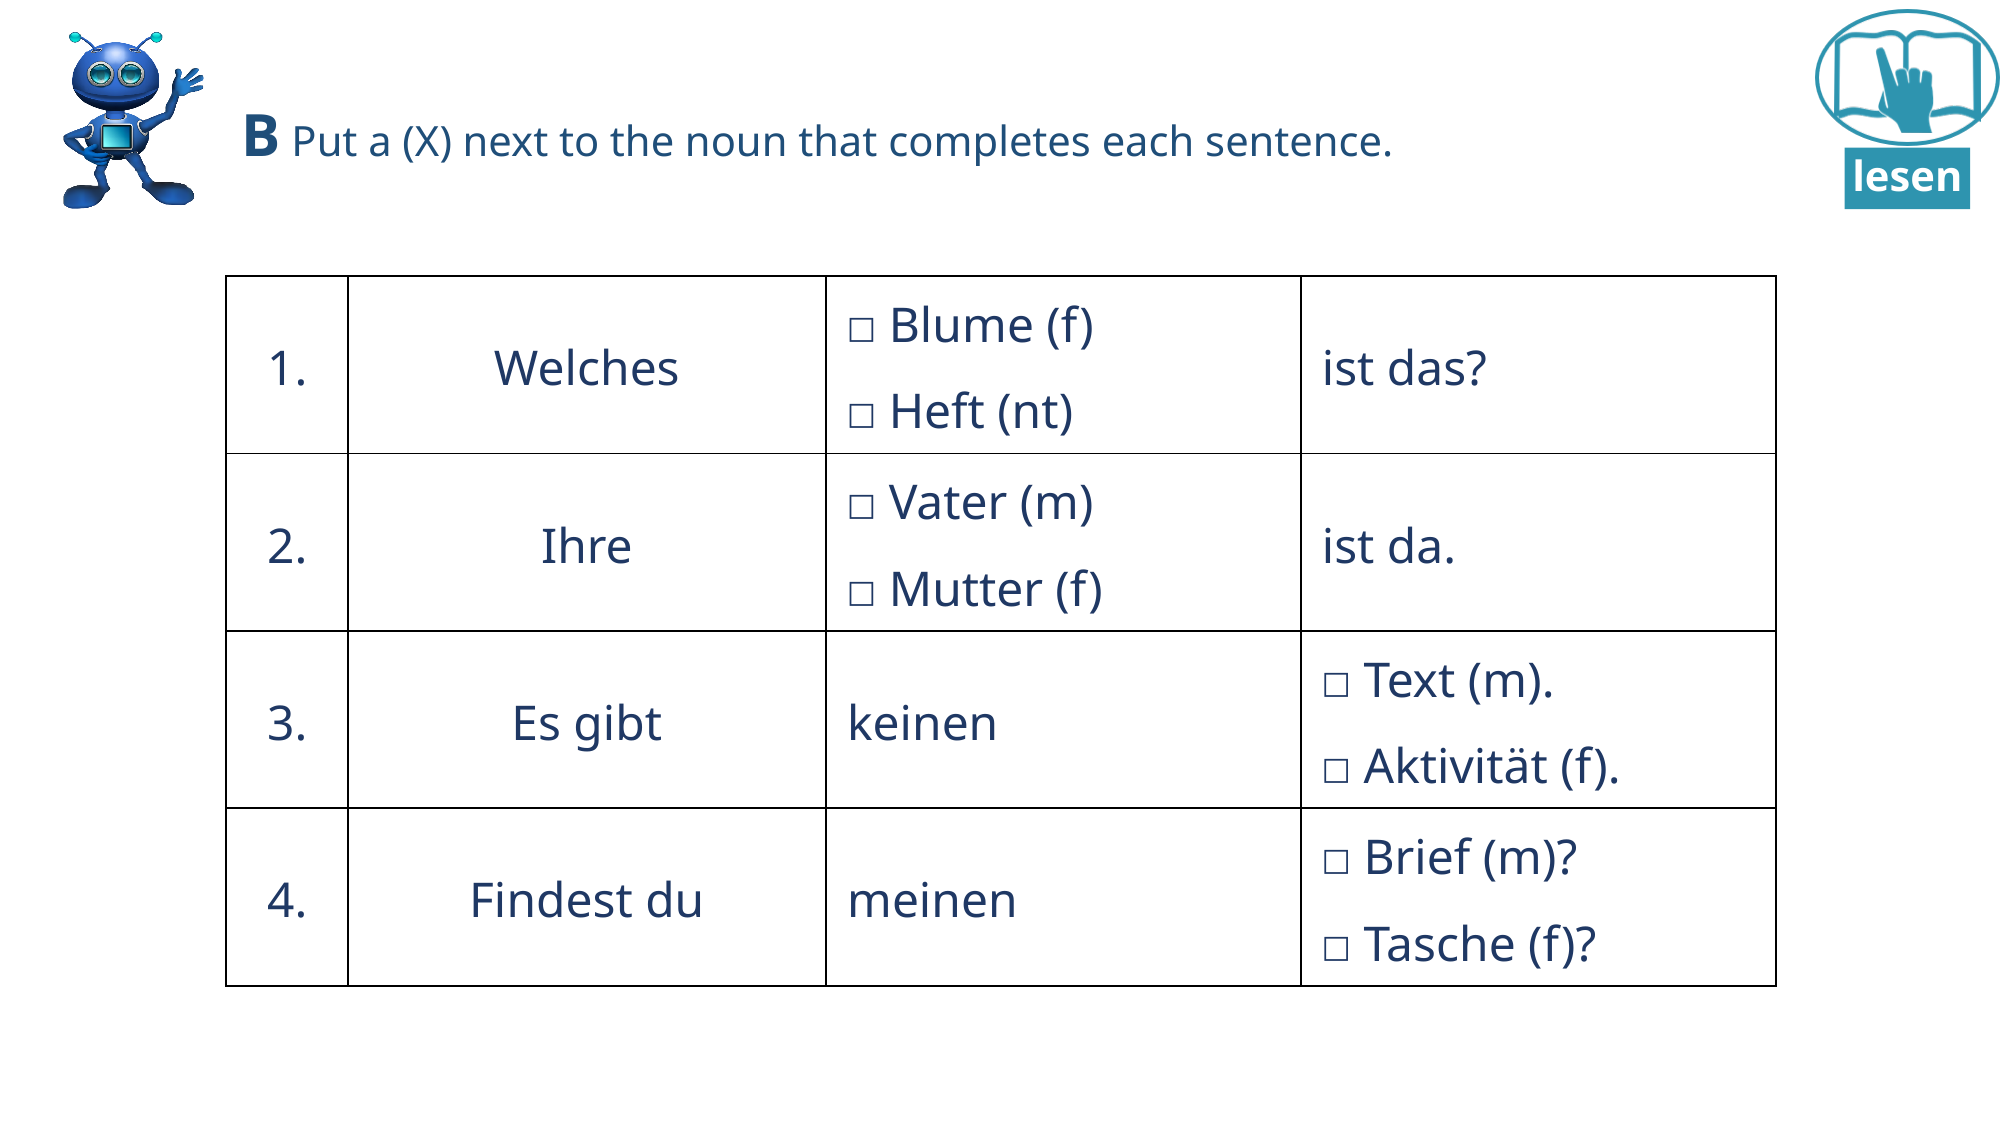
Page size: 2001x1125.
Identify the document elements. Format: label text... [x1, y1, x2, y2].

table_header 1. [227, 277, 347, 453]
table_cell ☐ Text (m). ☐ Aktivität (f). [1302, 632, 1775, 807]
table_cell Findest du [349, 809, 825, 985]
table_cell ☐ Vater (m) ☐ Mutter (f) [827, 454, 1300, 630]
table_cell Ihre [349, 454, 825, 630]
table_cell 4. [227, 809, 347, 985]
table_header Welches [349, 277, 825, 453]
picture [1814, 9, 2000, 147]
text_box lesen [1844, 154, 1971, 210]
table_header ☐ Blume (f) ☐ Heft (nt) [827, 277, 1300, 453]
picture [23, 16, 227, 224]
table_cell ist da. [1302, 454, 1775, 630]
table_cell keinen [827, 632, 1300, 807]
table_cell 3. [227, 632, 347, 807]
table_cell Es gibt [349, 632, 825, 807]
table_cell ☐ Brief (m)? ☐ Tasche (f)? [1302, 809, 1775, 985]
table_cell 2. [227, 454, 347, 630]
table_cell meinen [827, 809, 1300, 985]
table_header ist das? [1302, 277, 1775, 453]
text_box B Put a (X) next to the noun that completes each sentence. [231, 85, 1833, 176]
